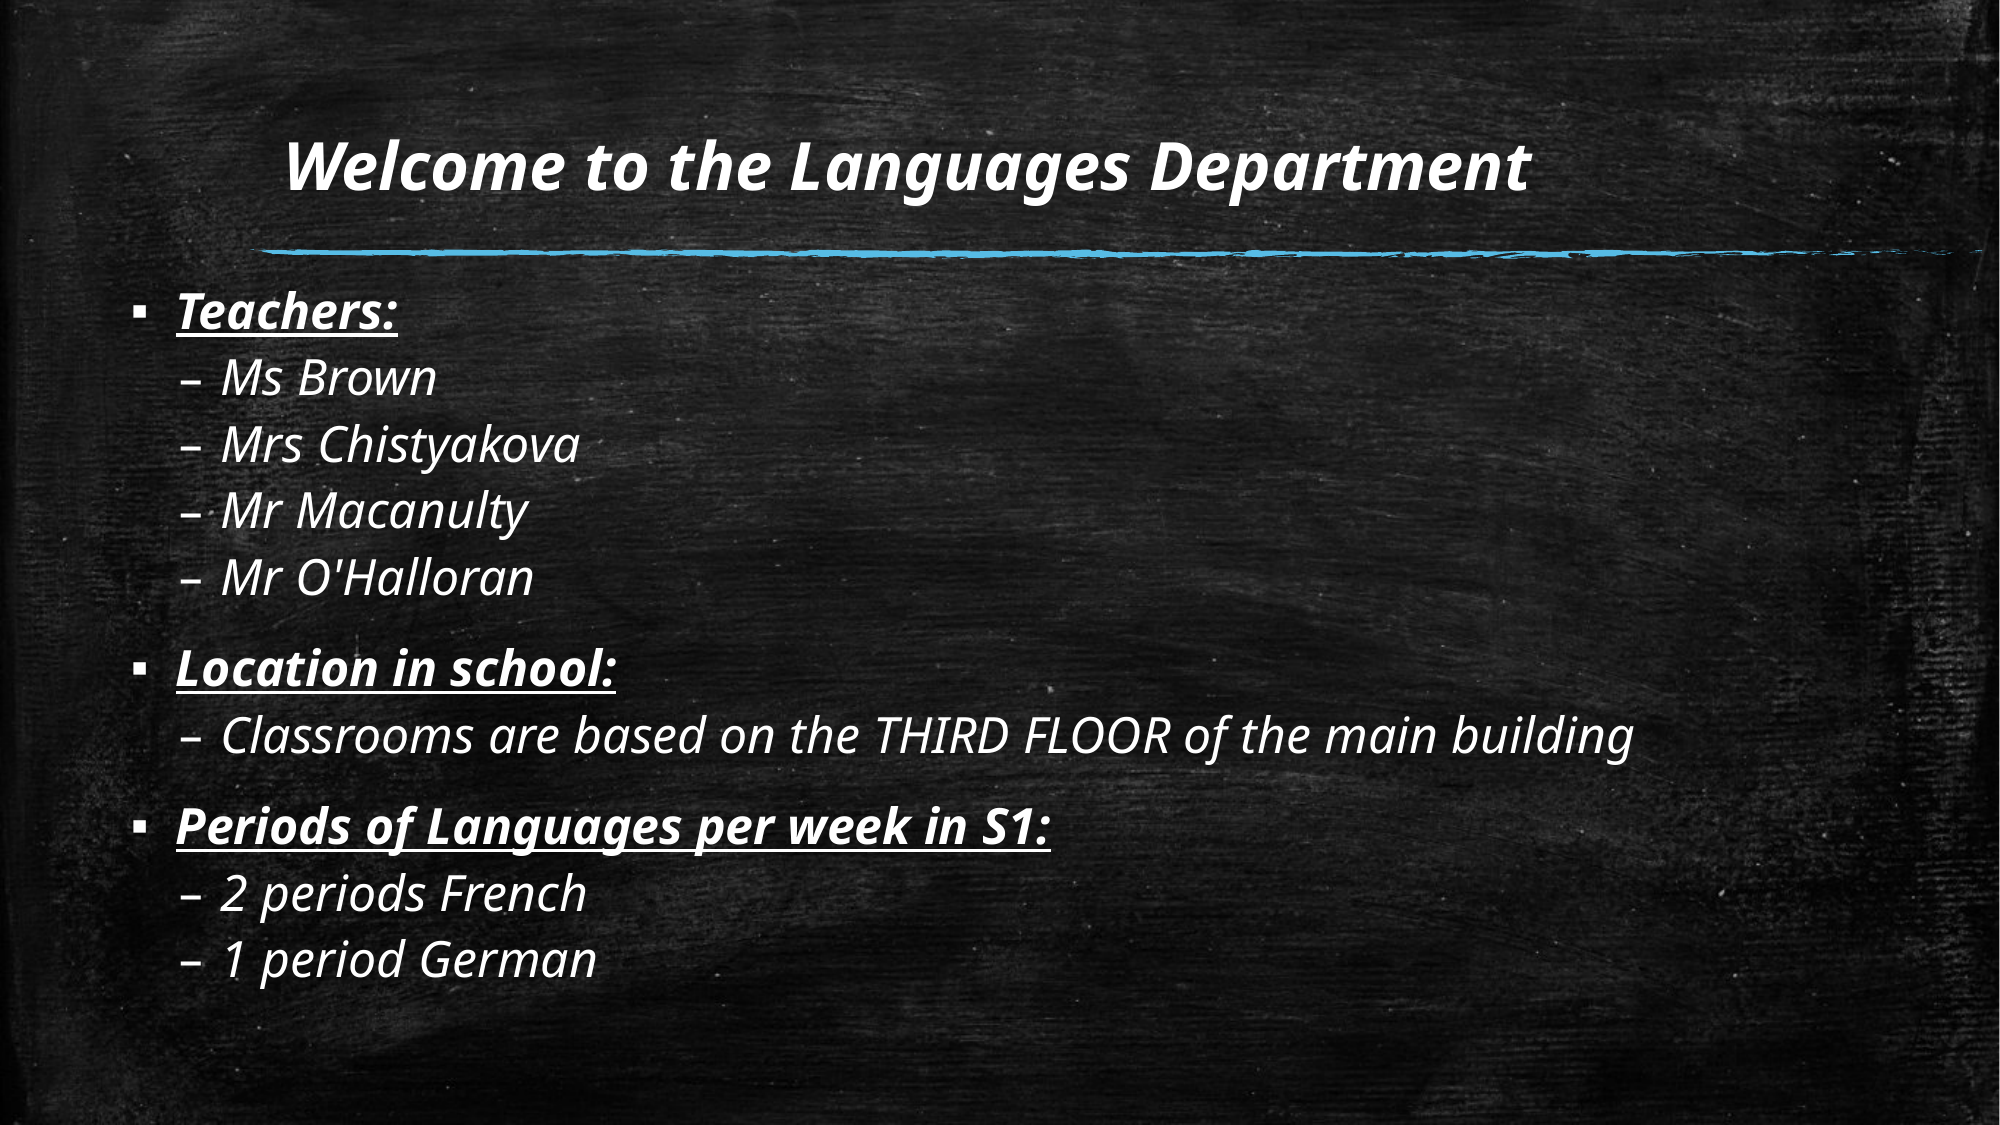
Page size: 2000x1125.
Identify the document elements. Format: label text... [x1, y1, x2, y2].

list Teachers: Ms Brown Mrs Chistyakova Mr Macanulty Mr O'Halloran Location in school: Classrooms are based on the THIRD FLOOR of the main building Periods of Languages per week in S1: 2 periods French 1 period German [115, 278, 1938, 1081]
title Welcome to the Languages Department [268, 45, 1884, 213]
